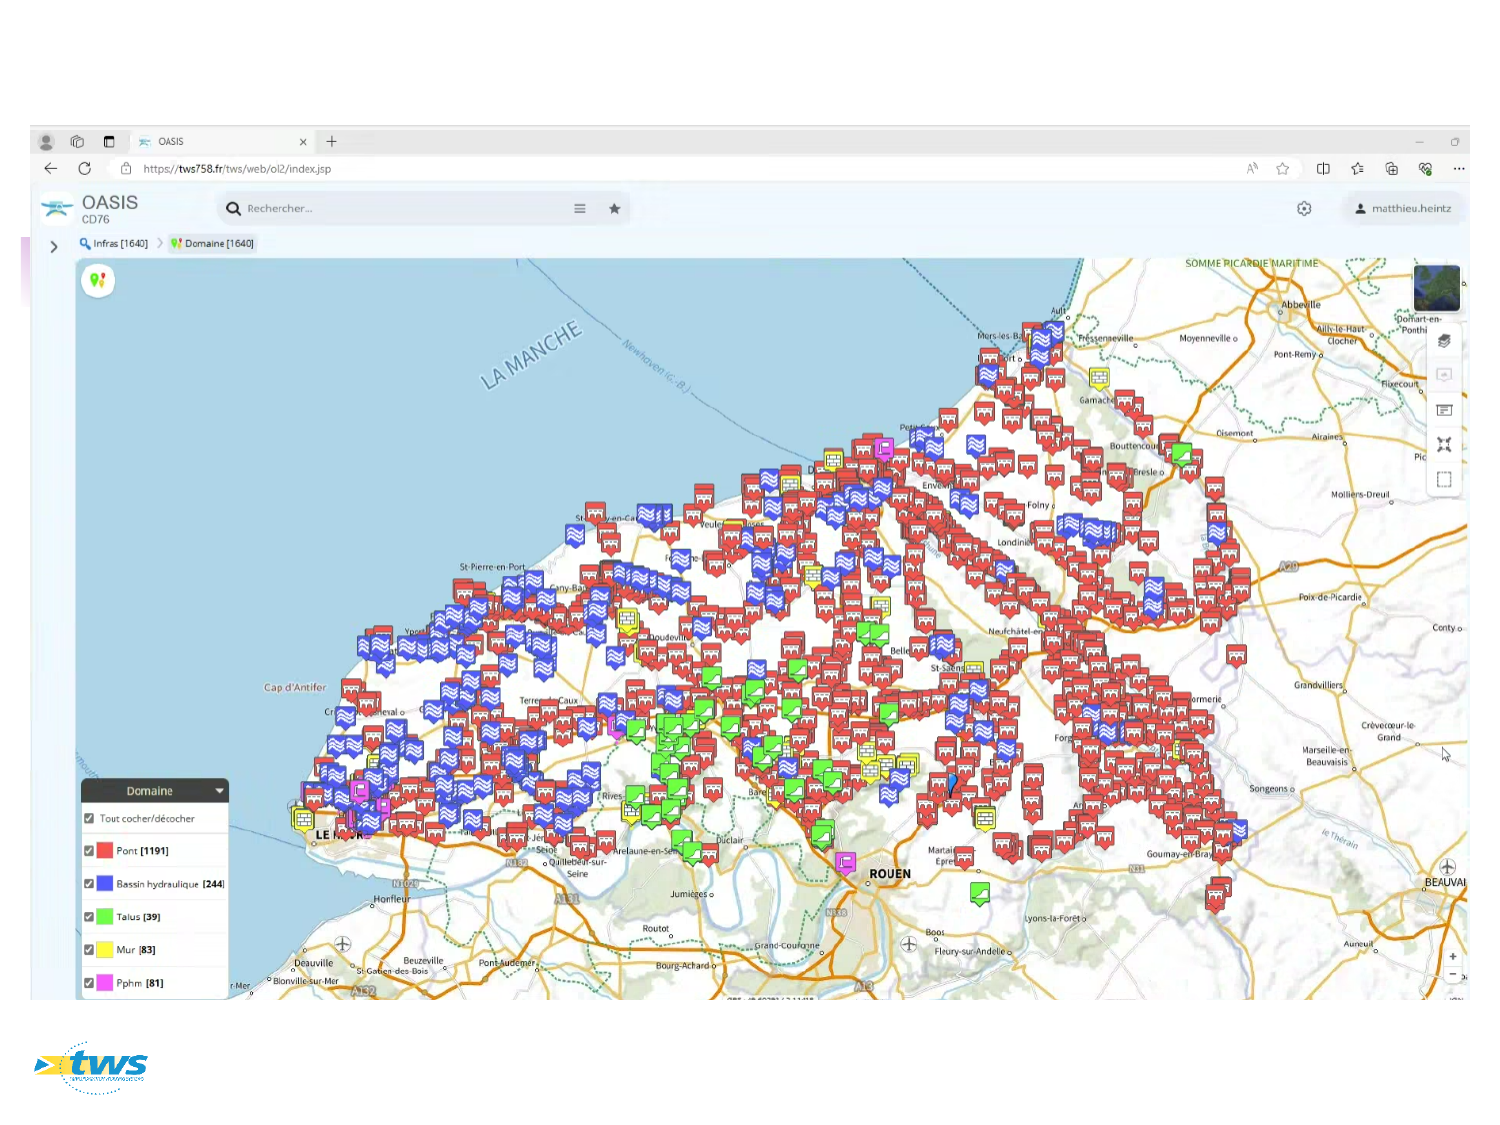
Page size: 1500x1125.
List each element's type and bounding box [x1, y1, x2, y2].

picture [15, 1028, 168, 1110]
picture [29, 125, 1470, 1000]
